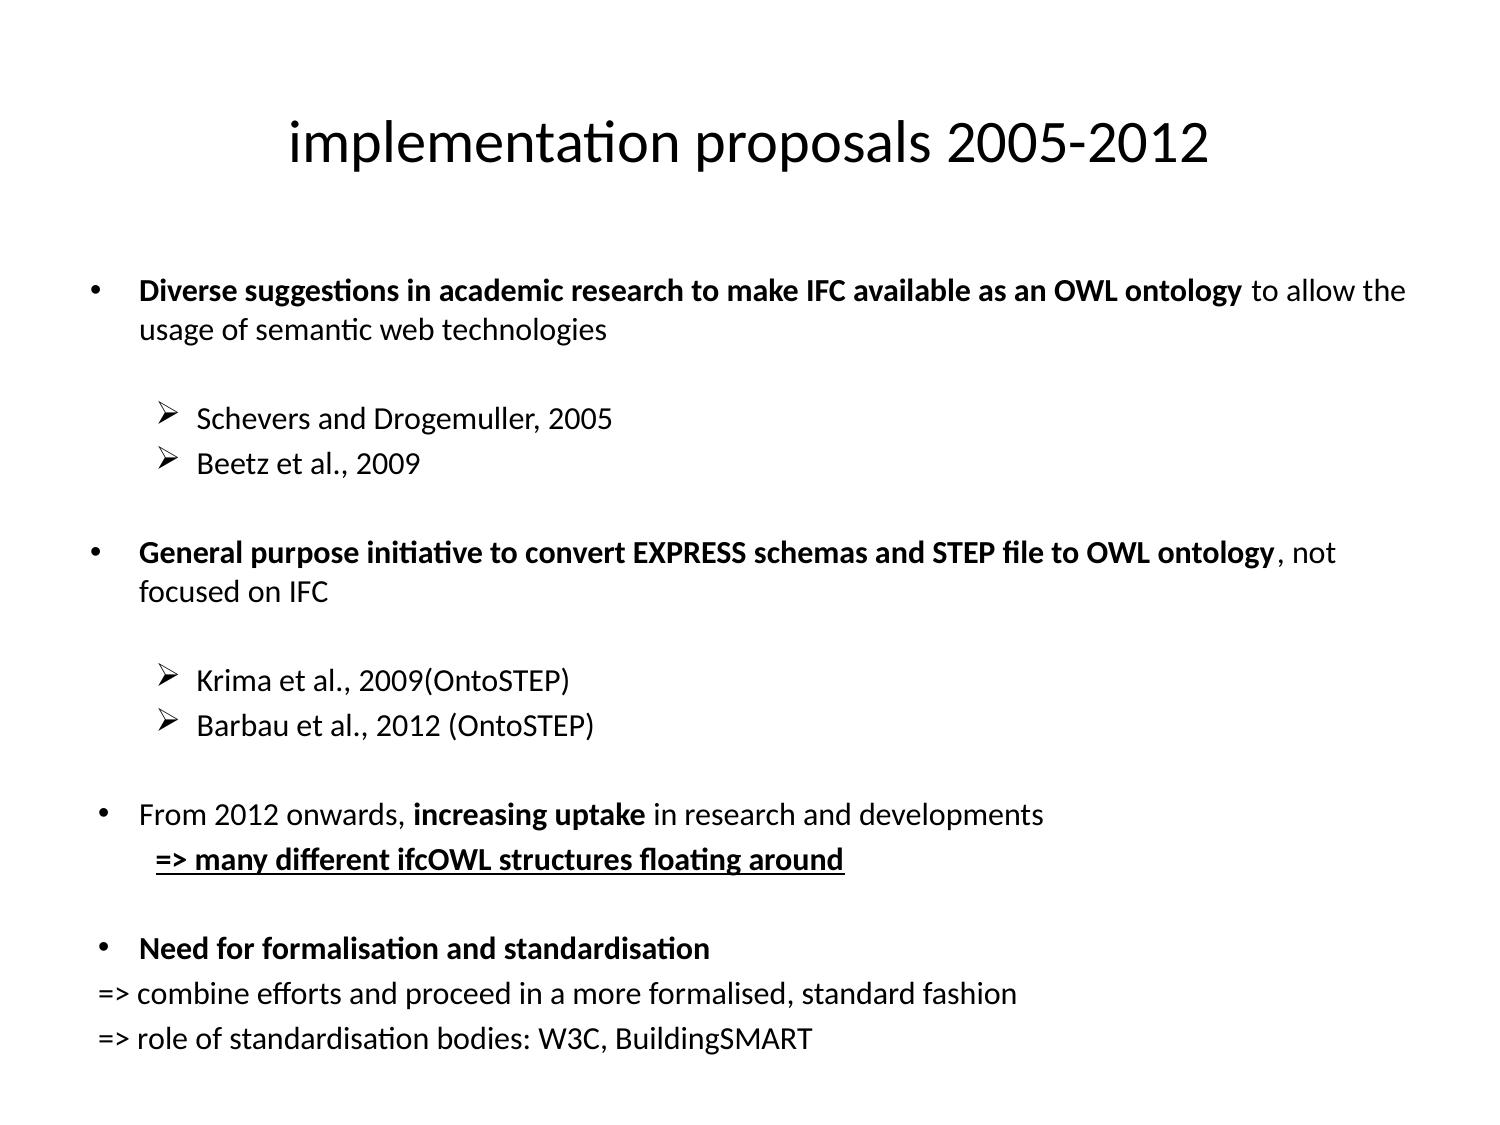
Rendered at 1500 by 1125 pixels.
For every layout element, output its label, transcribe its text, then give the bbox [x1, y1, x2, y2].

title implementation proposals 2005-2012 [75, 45, 1425, 233]
list Diverse suggestions in academic research to make IFC available as an OWL ontology to allow the usage of semantic web technologies Schevers and Drogemuller, 2005 Beetz et al., 2009 General purpose initiative to convert EXPRESS schemas and STEP file to OWL ontology, not focused on IFC Krima et al., 2009(OntoSTEP) Barbau et al., 2012 (OntoSTEP) From 2012 onwards, increasing uptake in research and developments => many different ifcOWL structures floating around Need for formalisation and standardisation => combine efforts and proceed in a more formalised, standard fashion => role of standardisation bodies: W3C, BuildingSMART [75, 262, 1425, 1071]
